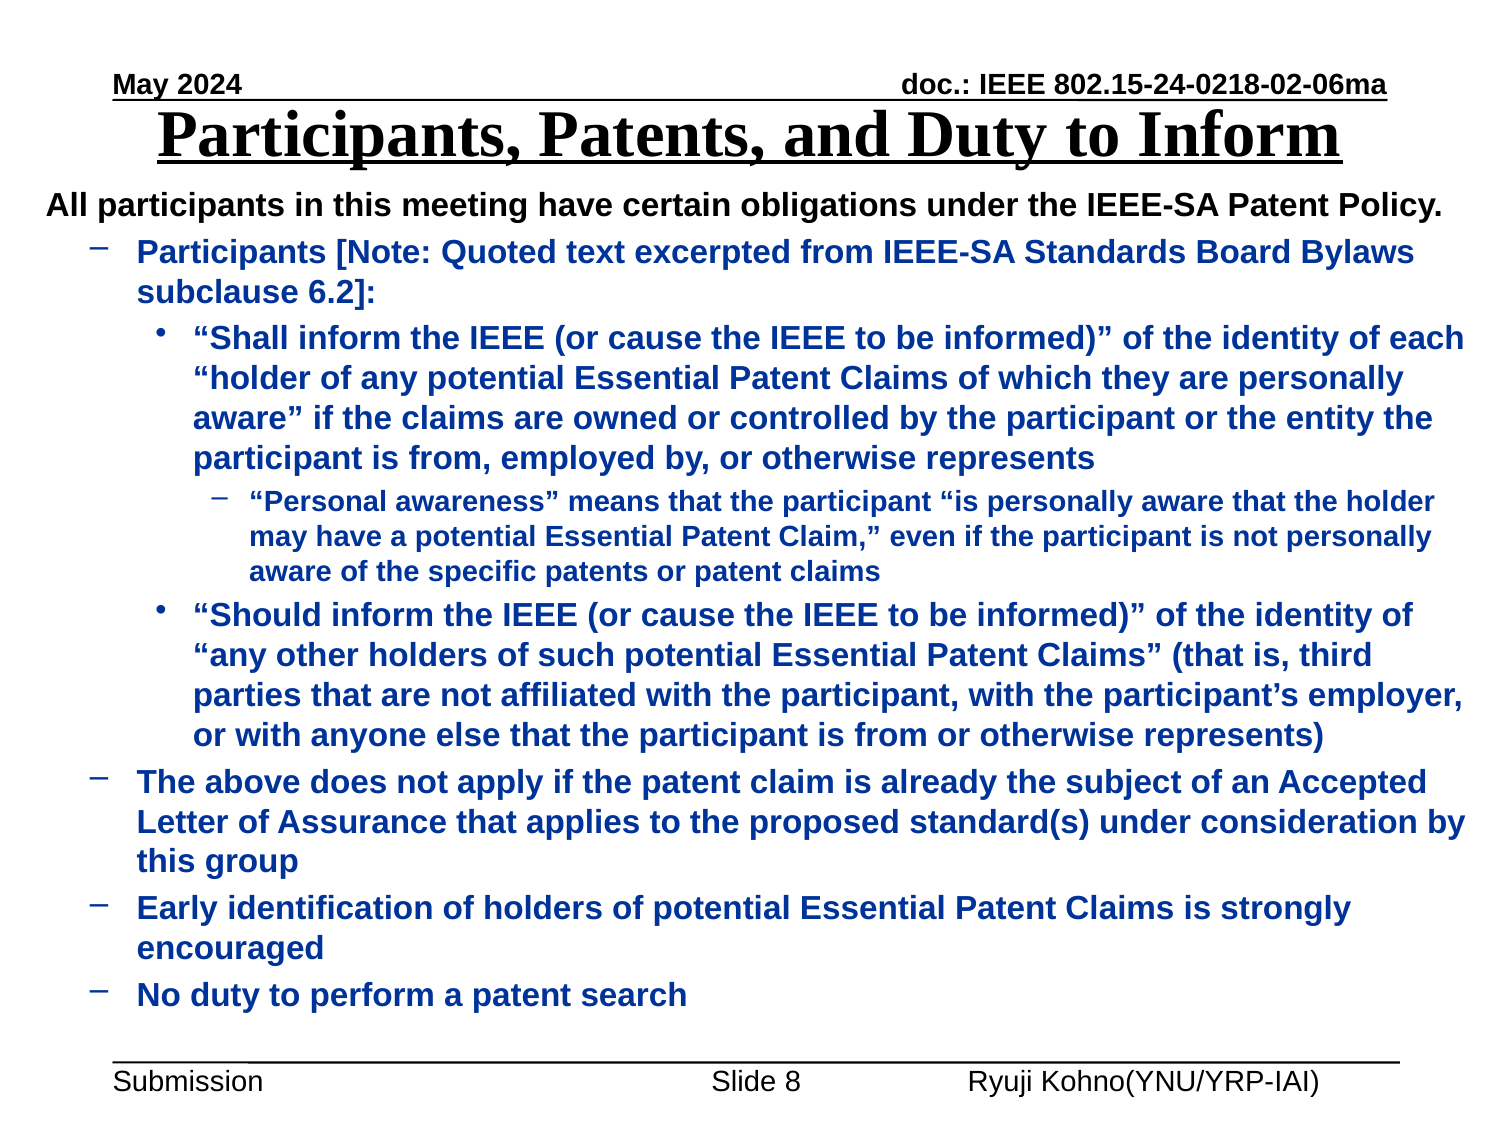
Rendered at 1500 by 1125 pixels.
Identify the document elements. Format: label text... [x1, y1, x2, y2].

slide_number Slide 8 [701, 1062, 811, 1098]
text_box Participants, Patents, and Duty to Inform [41, 82, 1459, 175]
text_box All participants in this meeting have certain obligations under the IEEE-SA Patent Policy. Participants [Note: Quoted text excerpted from IEEE-SA Standards Board Bylaws subclause 6.2]: “Shall inform the IEEE (or cause the IEEE to be informed)” of the identity of each “holder of any potential Essential Patent Claims of which they are personally aware” if the claims are owned or controlled by the participant or the entity the participant is from, employed by, or otherwise represents “Personal awareness” means that the participant “is personally aware that the holder may have a potential Essential Patent Claim,” even if the participant is not personally aware of the specific patents or patent claims “Should inform the IEEE (or cause the IEEE to be informed)” of the identity of “any other holders of such potential Essential Patent Claims” (that is, third parties that are not affiliated with the participant, with the participant’s employer, or with anyone else that the participant is from or otherwise represents) The above does not apply if the patent claim is already the subject of an Accepted Letter of Assurance that applies to the proposed standard(s) under consideration by this group Early identification of holders of potential Essential Patent Claims is strongly encouraged No duty to perform a patent search [0, 175, 1500, 976]
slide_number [112, 0, 375, 100]
